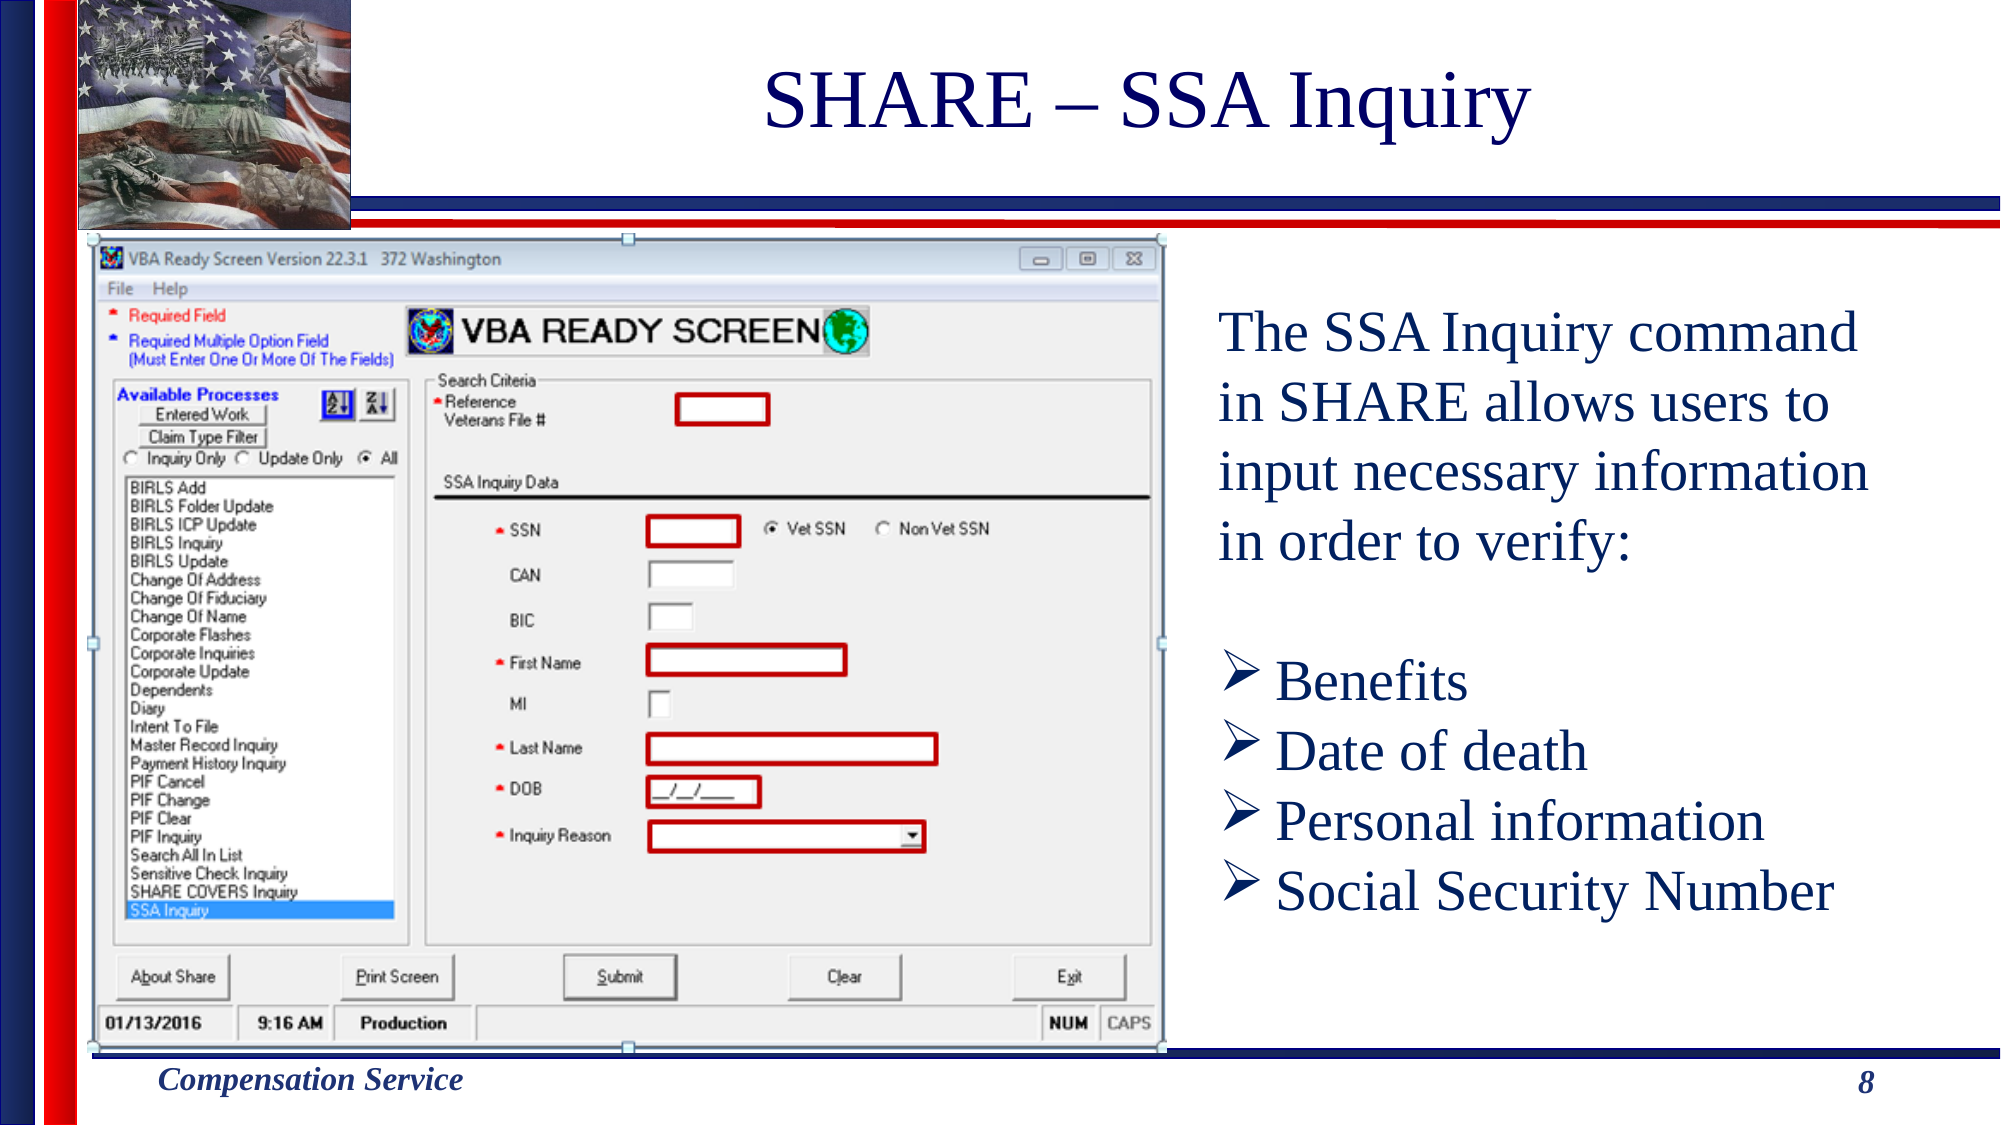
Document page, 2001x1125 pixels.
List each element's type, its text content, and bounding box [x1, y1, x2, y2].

title SHARE – SSA Inquiry [350, 0, 1946, 190]
slide_number 8 [1733, 1042, 2000, 1118]
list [87, 233, 1167, 1053]
text_box The SSA Inquiry command in SHARE allows users to input necessary information in order to verify: Benefits Date of death Personal information Social Security Number [1204, 285, 1933, 930]
picture [78, 0, 351, 230]
